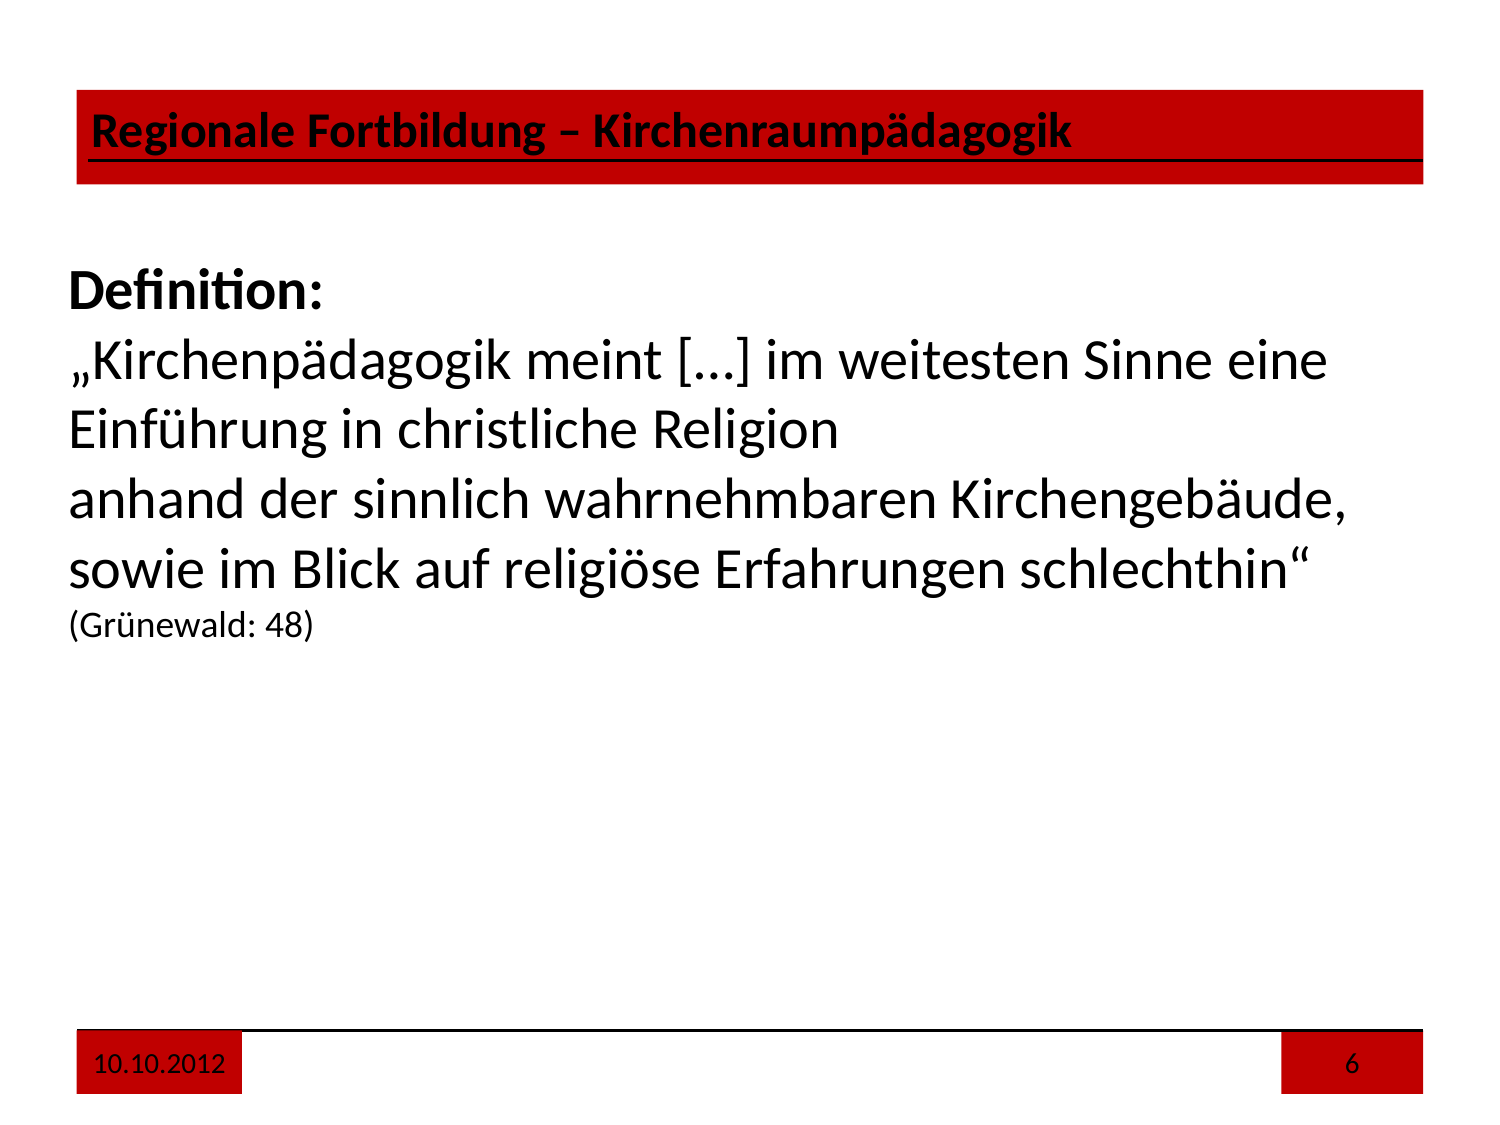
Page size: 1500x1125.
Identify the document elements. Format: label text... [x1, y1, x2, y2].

list Definition: „Kirchenpädagogik meint […] im weitesten Sinne eine Einführung in christliche Religion anhand der sinnlich wahrnehmbaren Kirchengebäude, sowie im Blick auf religiöse Erfahrungen schlechthin“ (Grünewald: 48) [53, 243, 1424, 905]
